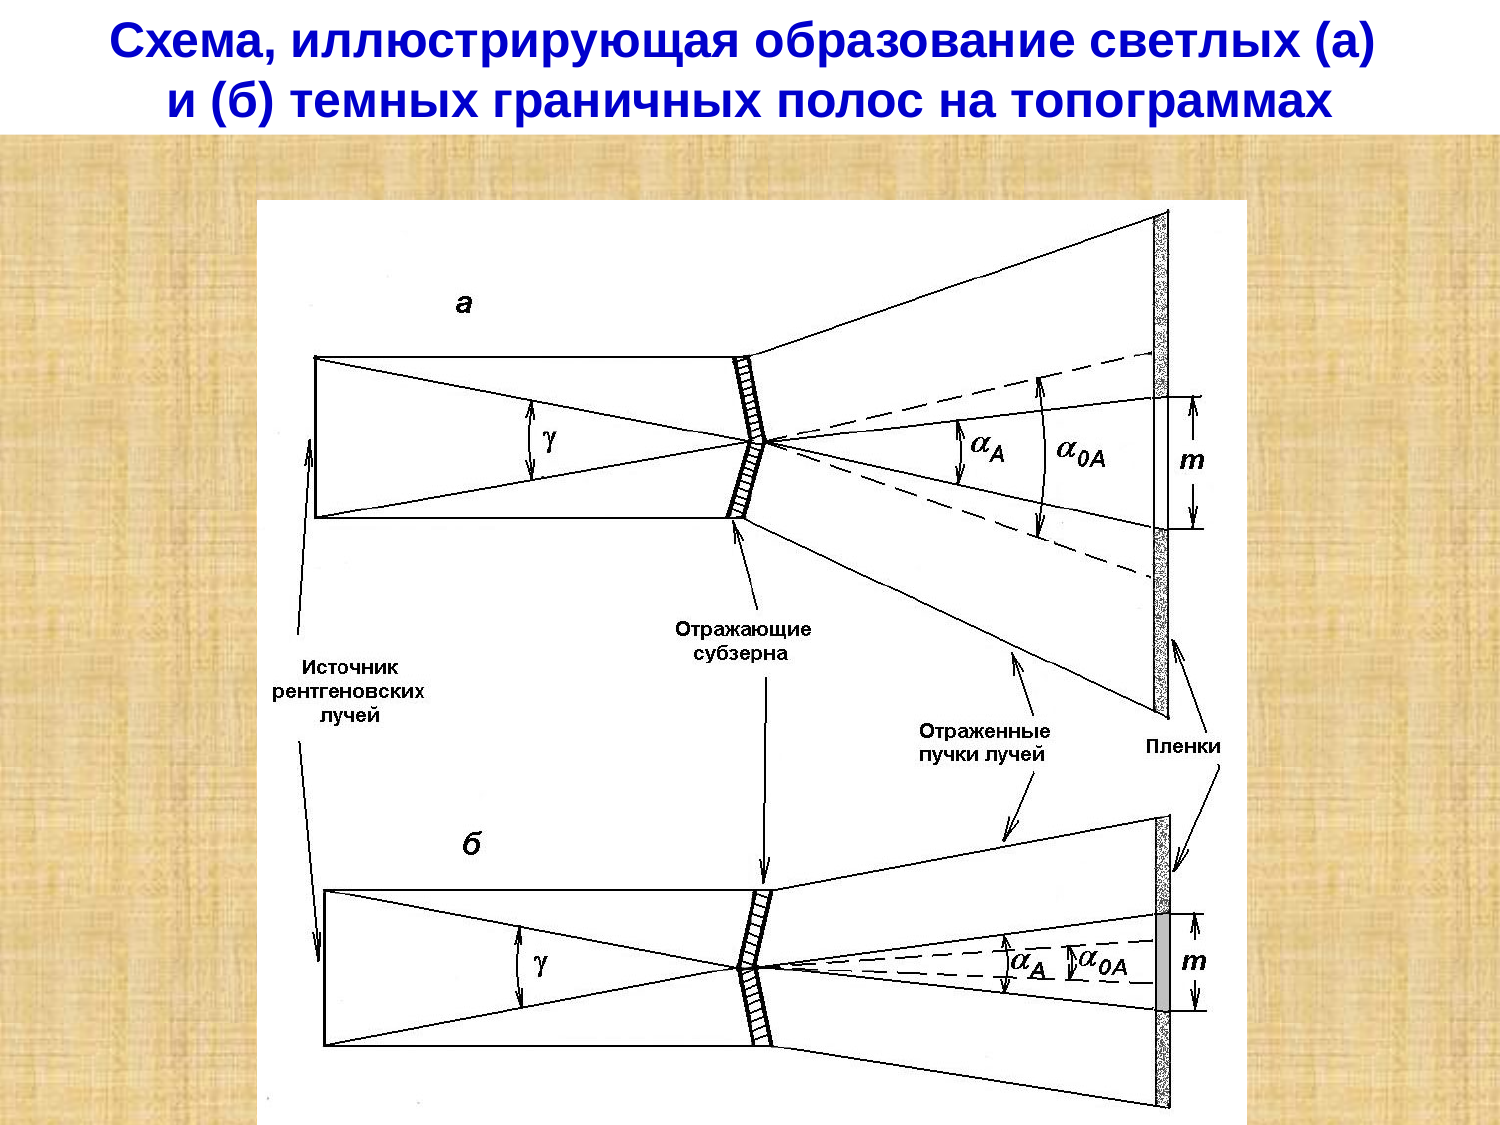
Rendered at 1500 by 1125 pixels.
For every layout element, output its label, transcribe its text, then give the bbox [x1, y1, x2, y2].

text_box Схема, иллюстрирующая образование светлых (а) и (б) темных граничных полос на топограммах [0, 0, 1500, 135]
picture [0, 135, 1500, 1125]
